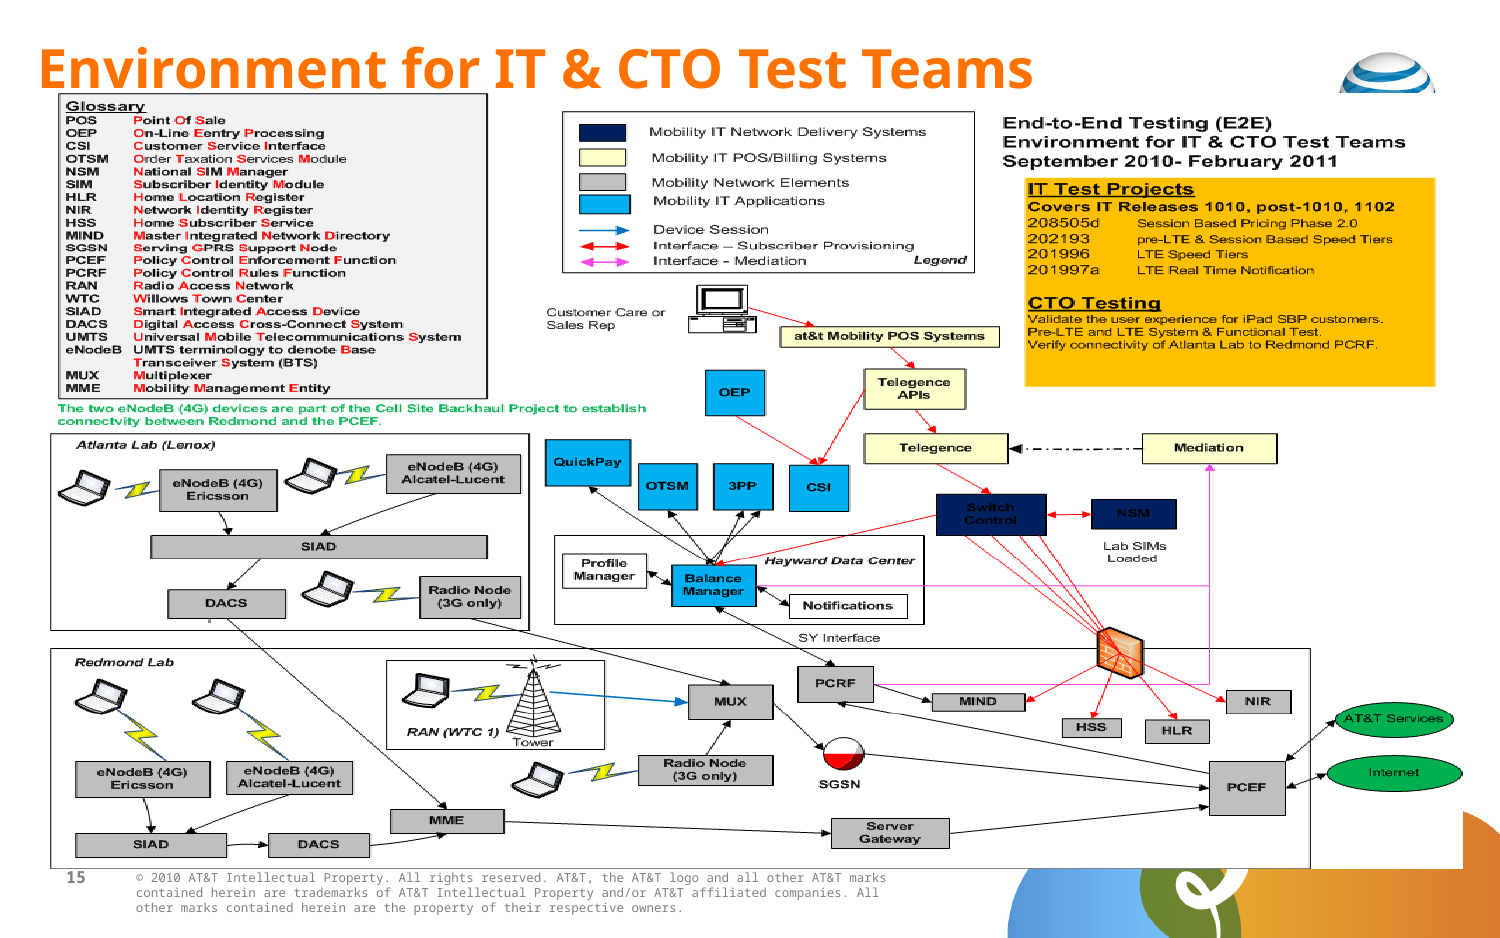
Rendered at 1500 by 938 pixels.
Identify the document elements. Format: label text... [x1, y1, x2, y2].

picture [49, 51, 1500, 938]
title Environment for IT & CTO Test Teams [37, 31, 1275, 107]
slide_number 15 [65, 877, 130, 888]
